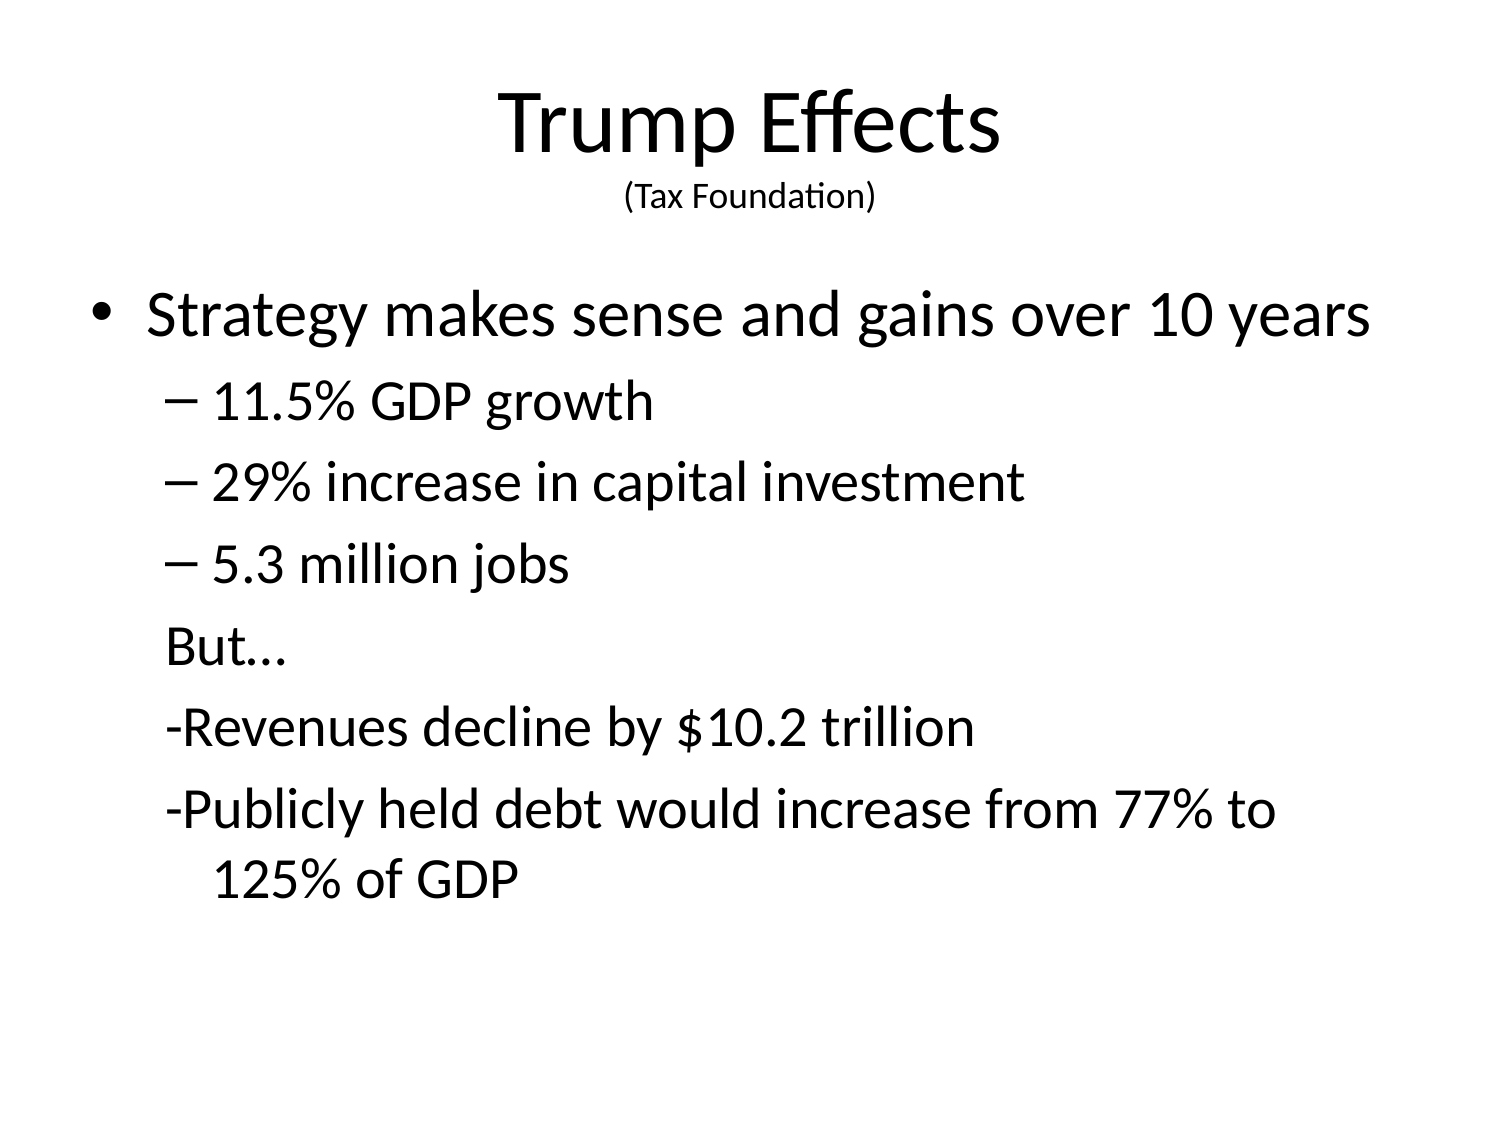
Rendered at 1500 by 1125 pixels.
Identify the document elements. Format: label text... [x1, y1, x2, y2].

title Trump Effects (Tax Foundation) [75, 45, 1425, 233]
list Strategy makes sense and gains over 10 years 11.5% GDP growth 29% increase in capital investment 5.3 million jobs But… -Revenues decline by $10.2 trillion -Publicly held debt would increase from 77% to 125% of GDP [75, 262, 1425, 1005]
